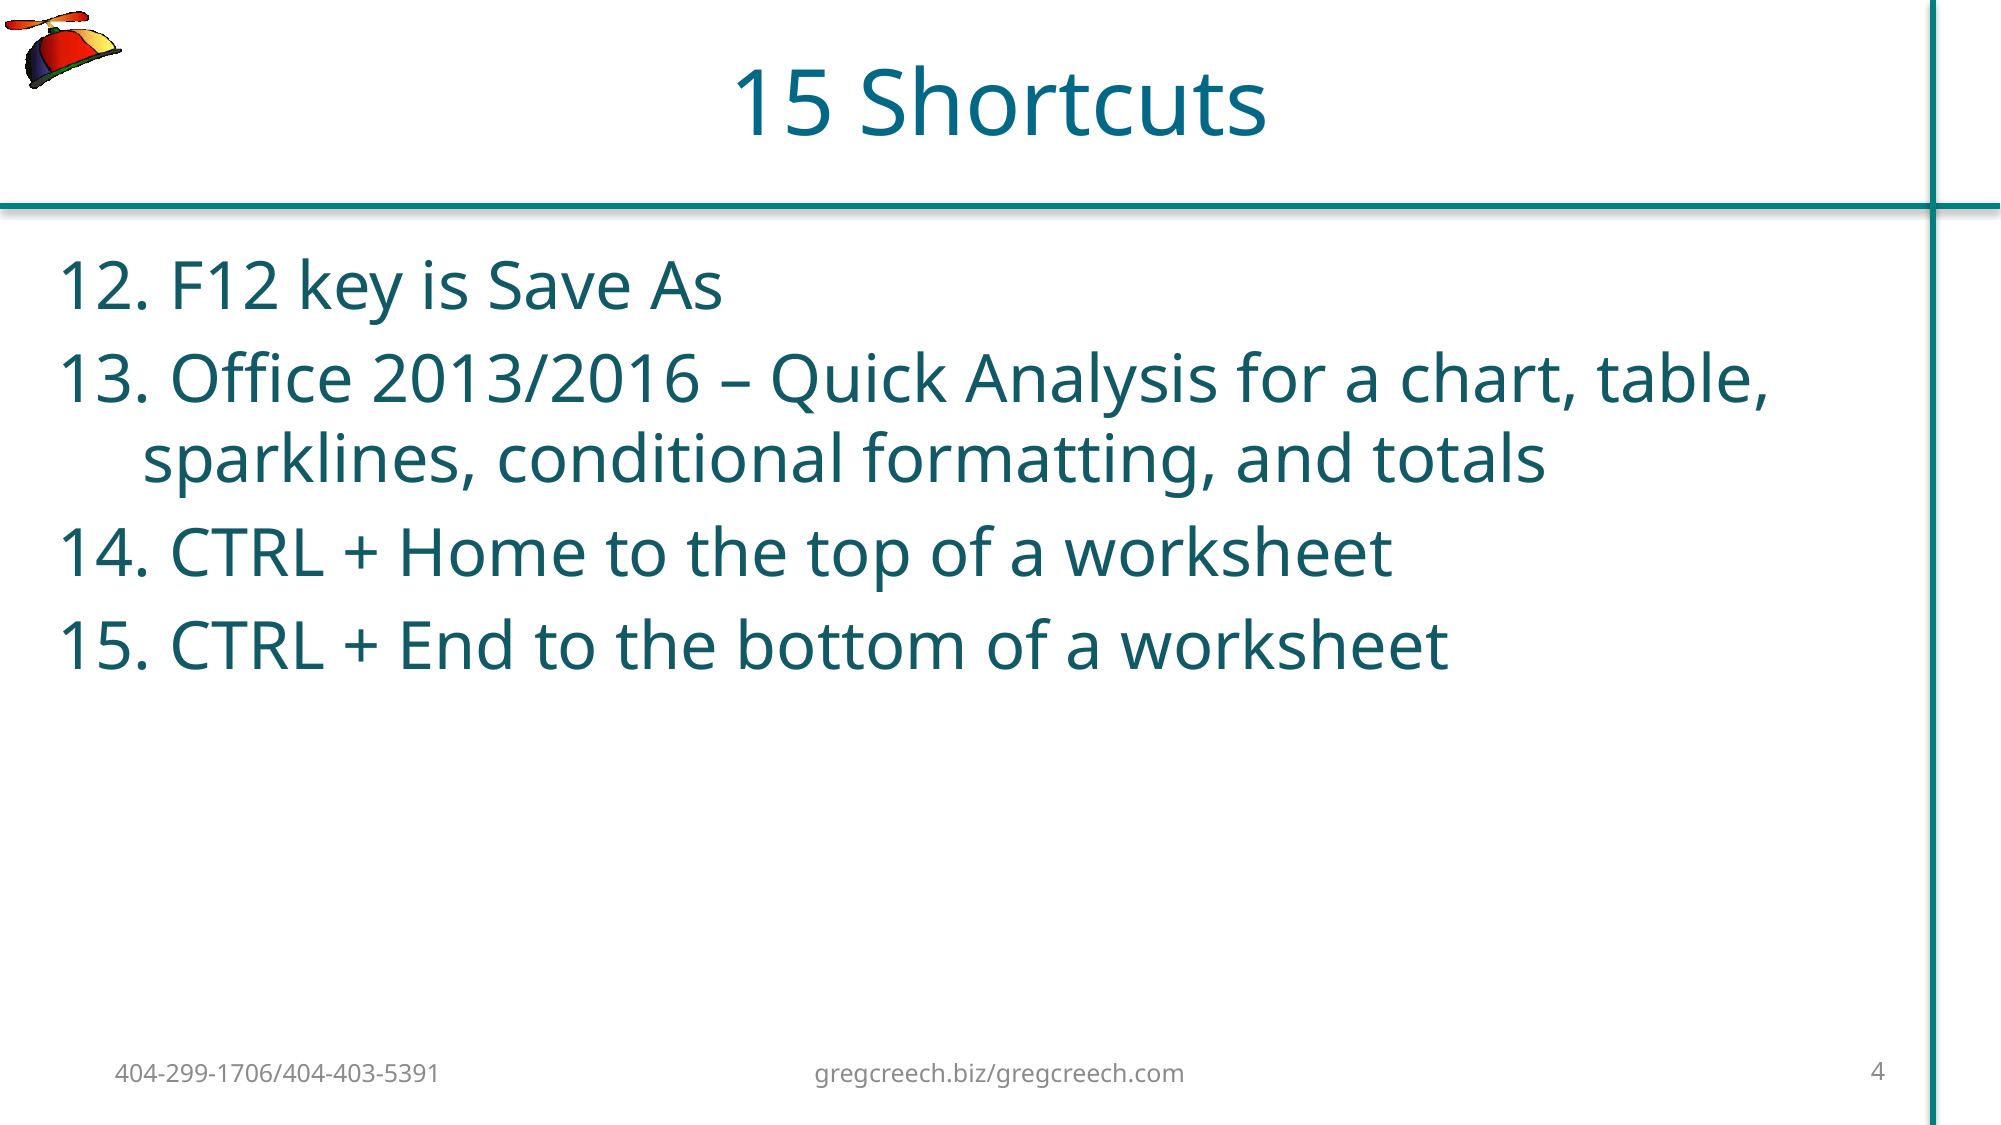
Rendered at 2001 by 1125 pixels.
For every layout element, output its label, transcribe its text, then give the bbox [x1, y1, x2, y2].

picture [0, 0, 125, 94]
footer gregcreech.biz/gregcreech.com [683, 1042, 1317, 1103]
list F12 key is Save As Office 2013/2016 – Quick Analysis for a chart, table, sparklines, conditional formatting, and totals CTRL + Home to the top of a worksheet CTRL + End to the bottom of a worksheet [42, 235, 1889, 1086]
title 15 Shortcuts [324, 29, 1675, 168]
slide_number 4 [1433, 1042, 1900, 1103]
slide_number 404-299-1706/404-403-5391 [99, 1042, 567, 1103]
